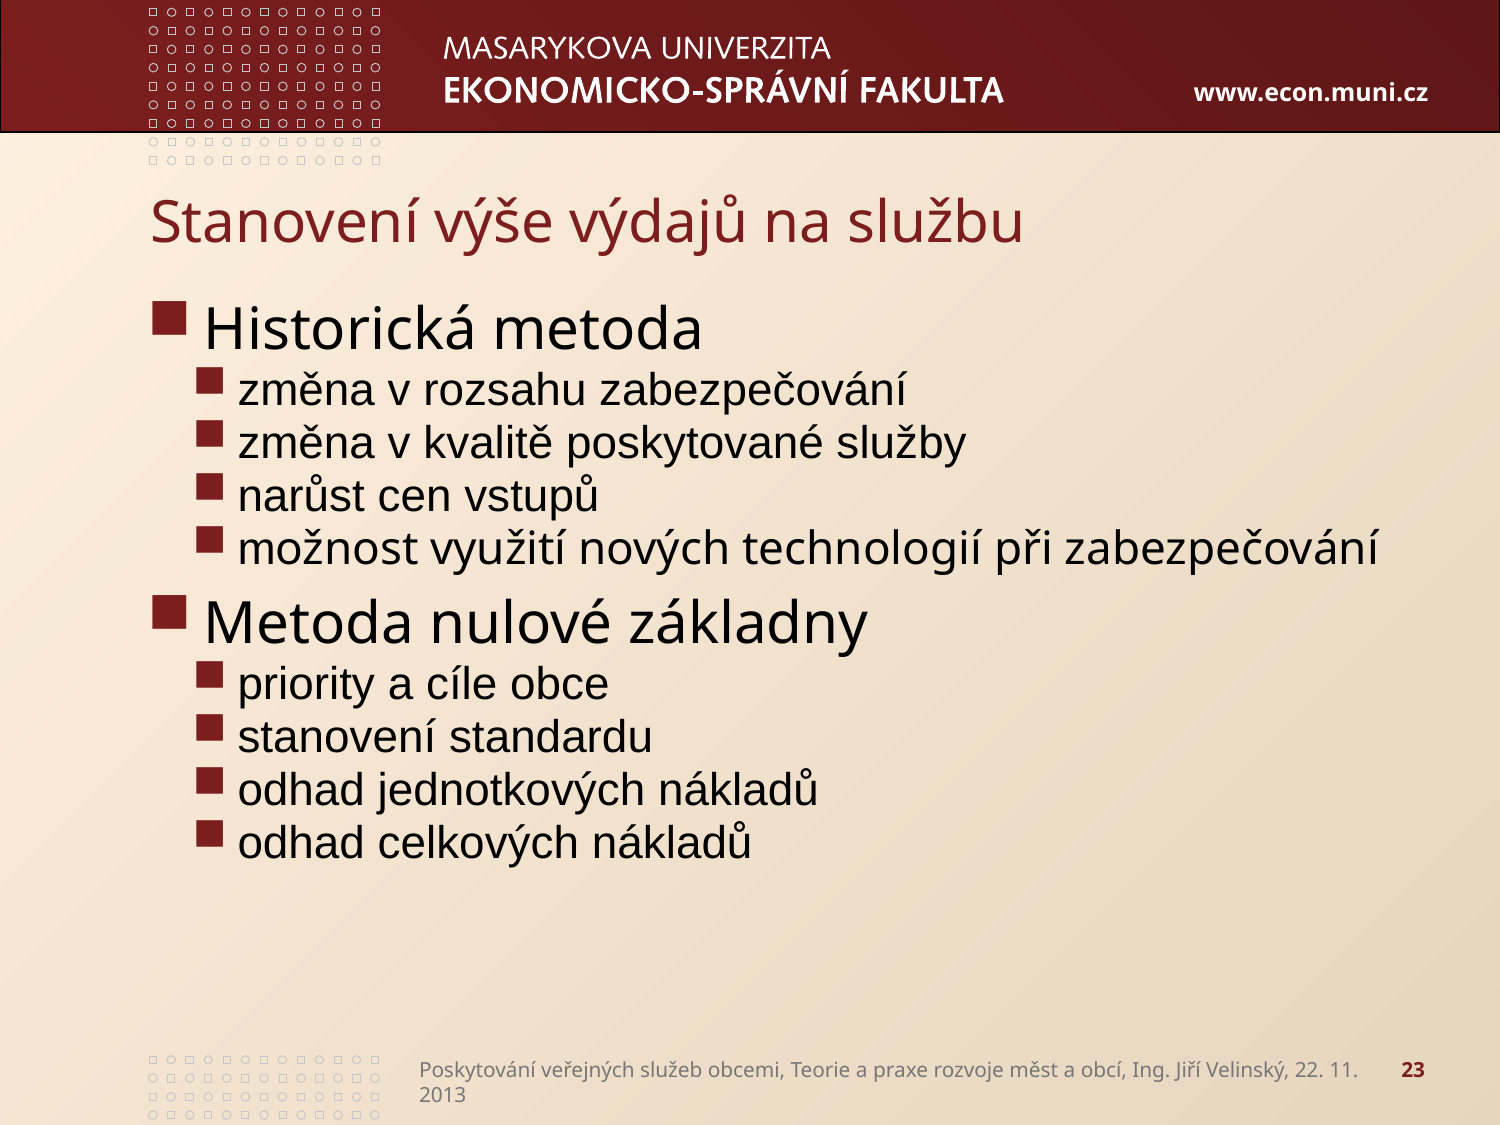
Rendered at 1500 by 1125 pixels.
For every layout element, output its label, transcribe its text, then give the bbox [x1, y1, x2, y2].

slide_number 23 [1316, 1056, 1425, 1100]
title Stanovení výše výdajů na službu [150, 184, 1425, 268]
footer Poskytování veřejných služeb obcemi, Teorie a praxe rozvoje měst a obcí, Ing. Jiří Velinský, 22. 11. 2013 [419, 1056, 1316, 1100]
list Historická metoda změna v rozsahu zabezpečování změna v kvalitě poskytované služby narůst cen vstupů možnost využití nových technologií při zabezpečování Metoda nulové základny priority a cíle obce stanovení standardu odhad jednotkových nákladů odhad celkových nákladů [147, 290, 1423, 1006]
